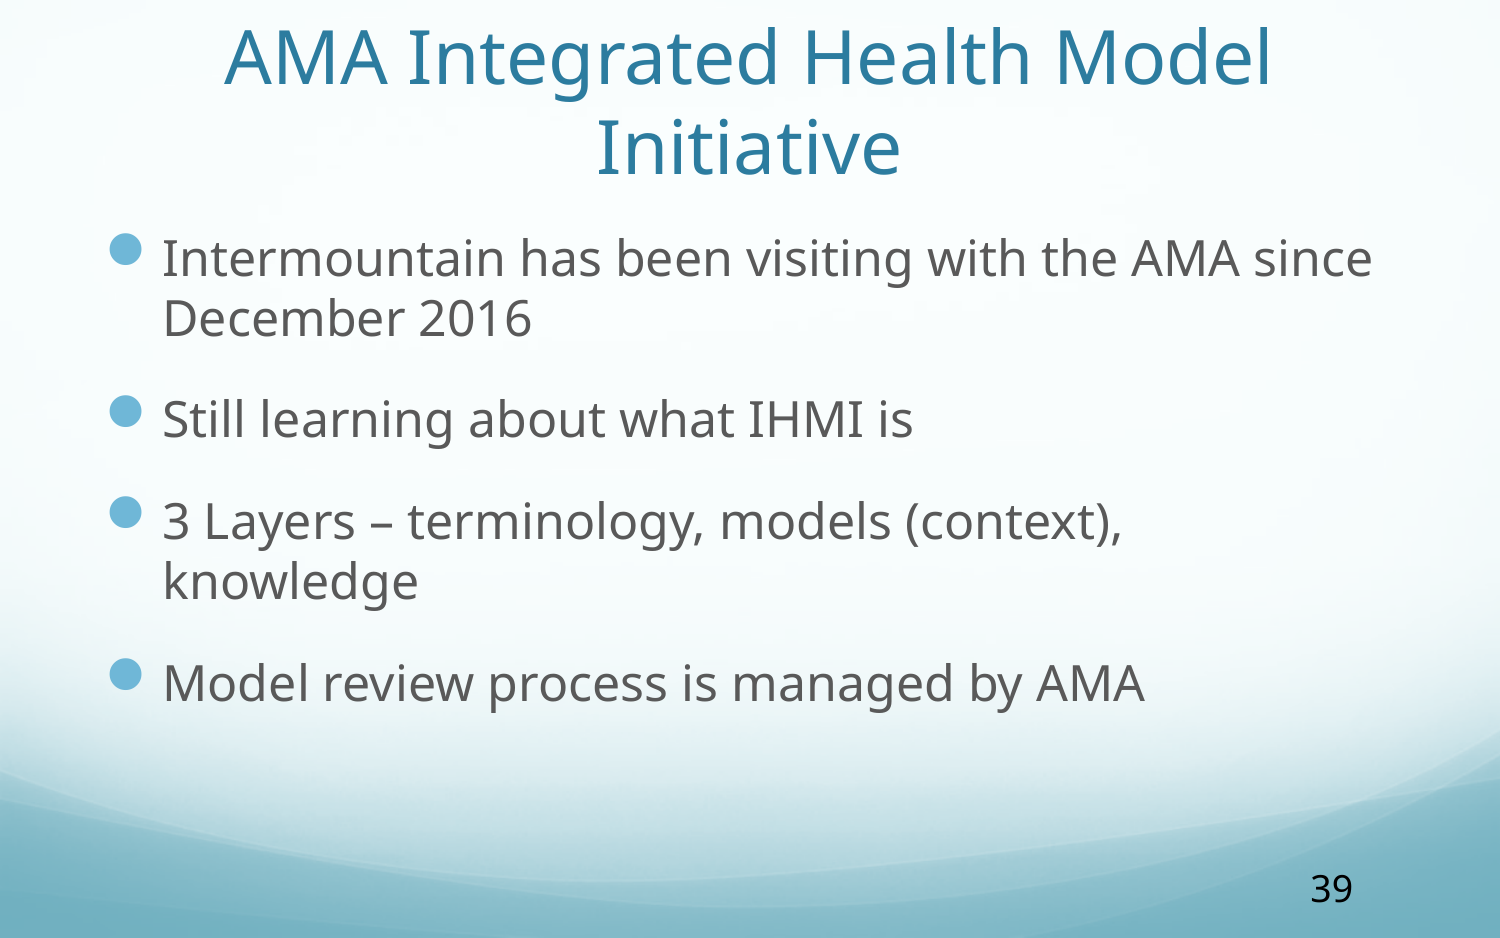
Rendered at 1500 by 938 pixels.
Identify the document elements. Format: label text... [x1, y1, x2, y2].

slide_number 39 [1295, 857, 1459, 908]
title AMA Integrated Health Model Initiative [90, 14, 1410, 198]
list Intermountain has been visiting with the AMA since December 2016 Still learning about what IHMI is 3 Layers – terminology, models (context), knowledge Model review process is managed by AMA [90, 218, 1410, 813]
